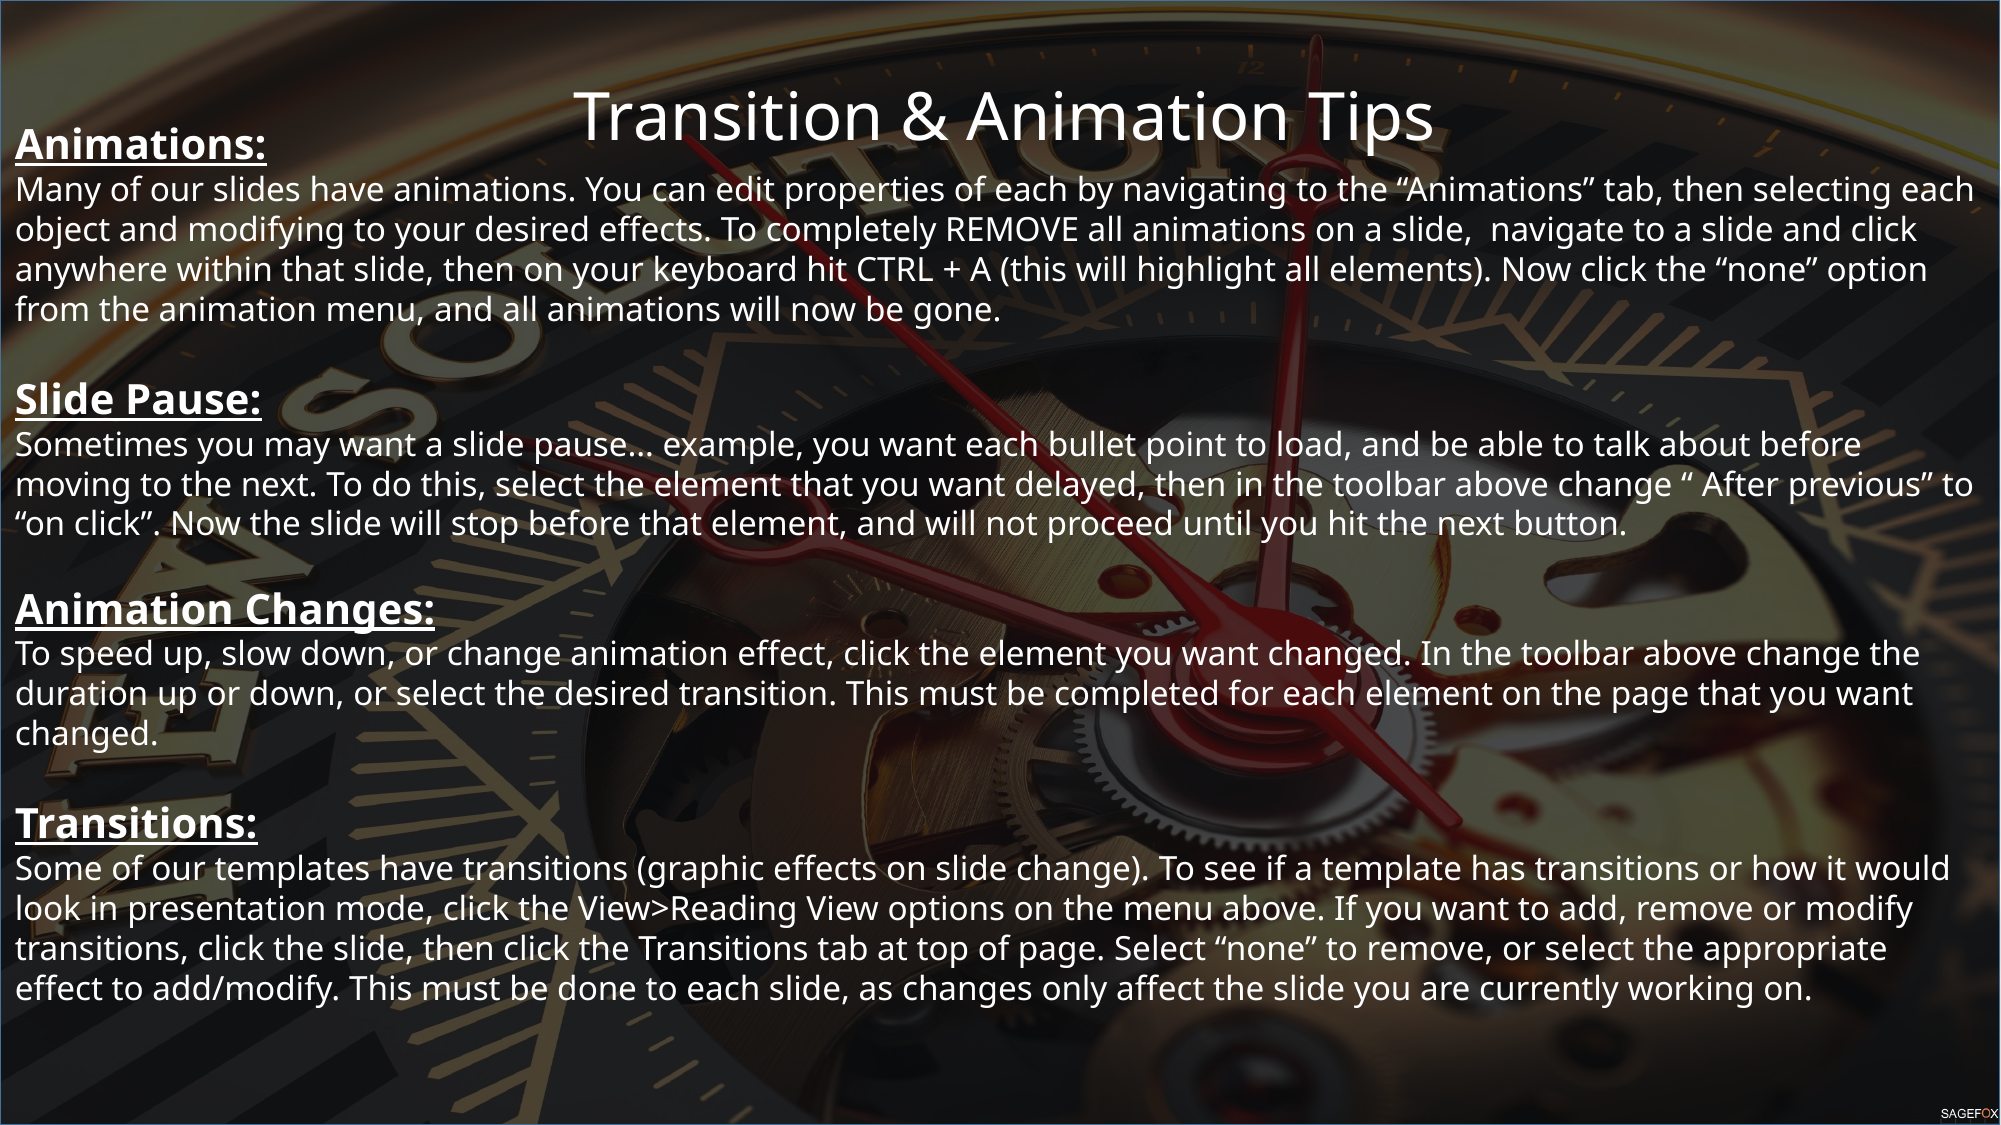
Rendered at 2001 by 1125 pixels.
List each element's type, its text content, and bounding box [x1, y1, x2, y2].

title Transition & Animation Tips [477, 59, 1532, 177]
text_box Animations: Many of our slides have animations. You can edit properties of each by navigating to the “Animations” tab, then selecting each object and modifying to your desired effects. To completely REMOVE all animations on a slide, navigate to a slide and click anywhere within that slide, then on your keyboard hit CTRL + A (this will highlight all elements). Now click the “none” option from the animation menu, and all animations will now be gone. Slide Pause: Sometimes you may want a slide pause… example, you want each bullet point to load, and be able to talk about before moving to the next. To do this, select the element that you want delayed, then in the toolbar above change “ After previous” to “on click”. Now the slide will stop before that element, and will not proceed until you hit the next button. Animation Changes: To speed up, slow down, or change animation effect, click the element you want changed. In the toolbar above change the duration up or down, or select the desired transition. This must be completed for each element on the page that you want changed. Transitions: Some of our templates have transitions (graphic effects on slide change). To see if a template has transitions or how it would look in presentation mode, click the View>Reading View options on the menu above. If you want to add, remove or modify transitions, click the slide, then click the Transitions tab at top of page. Select “none” to remove, or select the appropriate effect to add/modify. This must be done to each slide, as changes only affect the slide you are currently working on. [0, 0, 2000, 1125]
